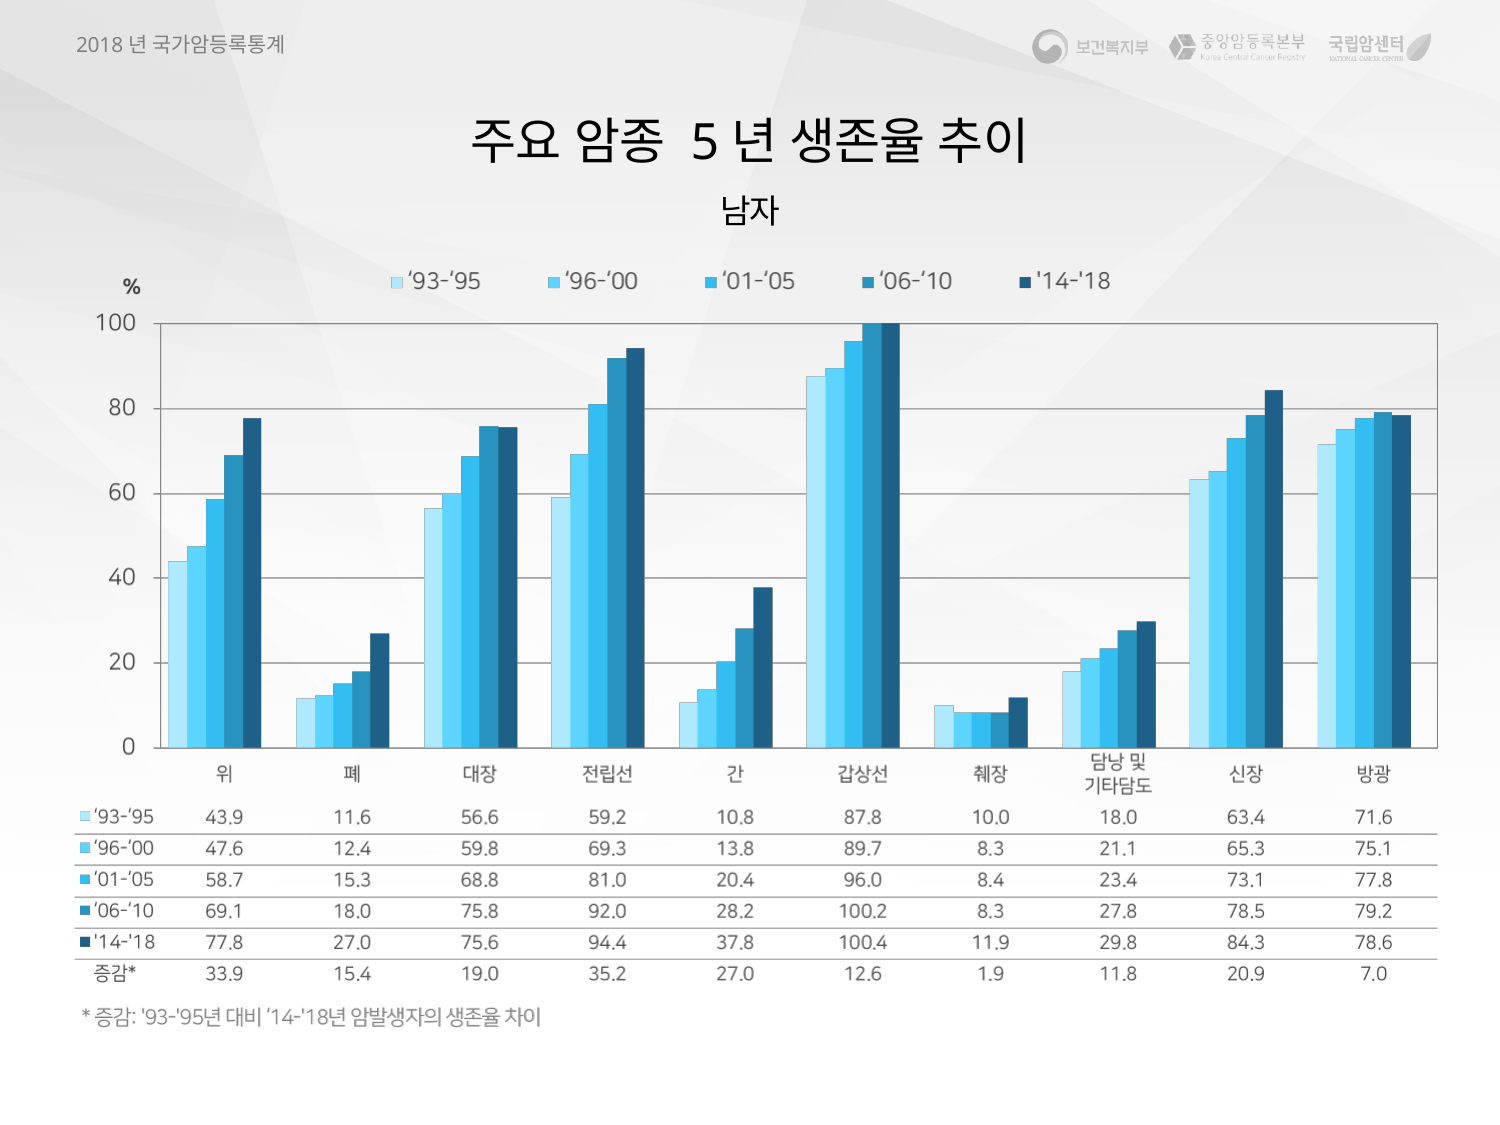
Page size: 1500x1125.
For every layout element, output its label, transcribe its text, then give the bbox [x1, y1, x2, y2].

picture [10, 213, 1459, 1091]
text_box 주요 암종 5년 생존율 추이 남자 [334, 102, 1166, 213]
